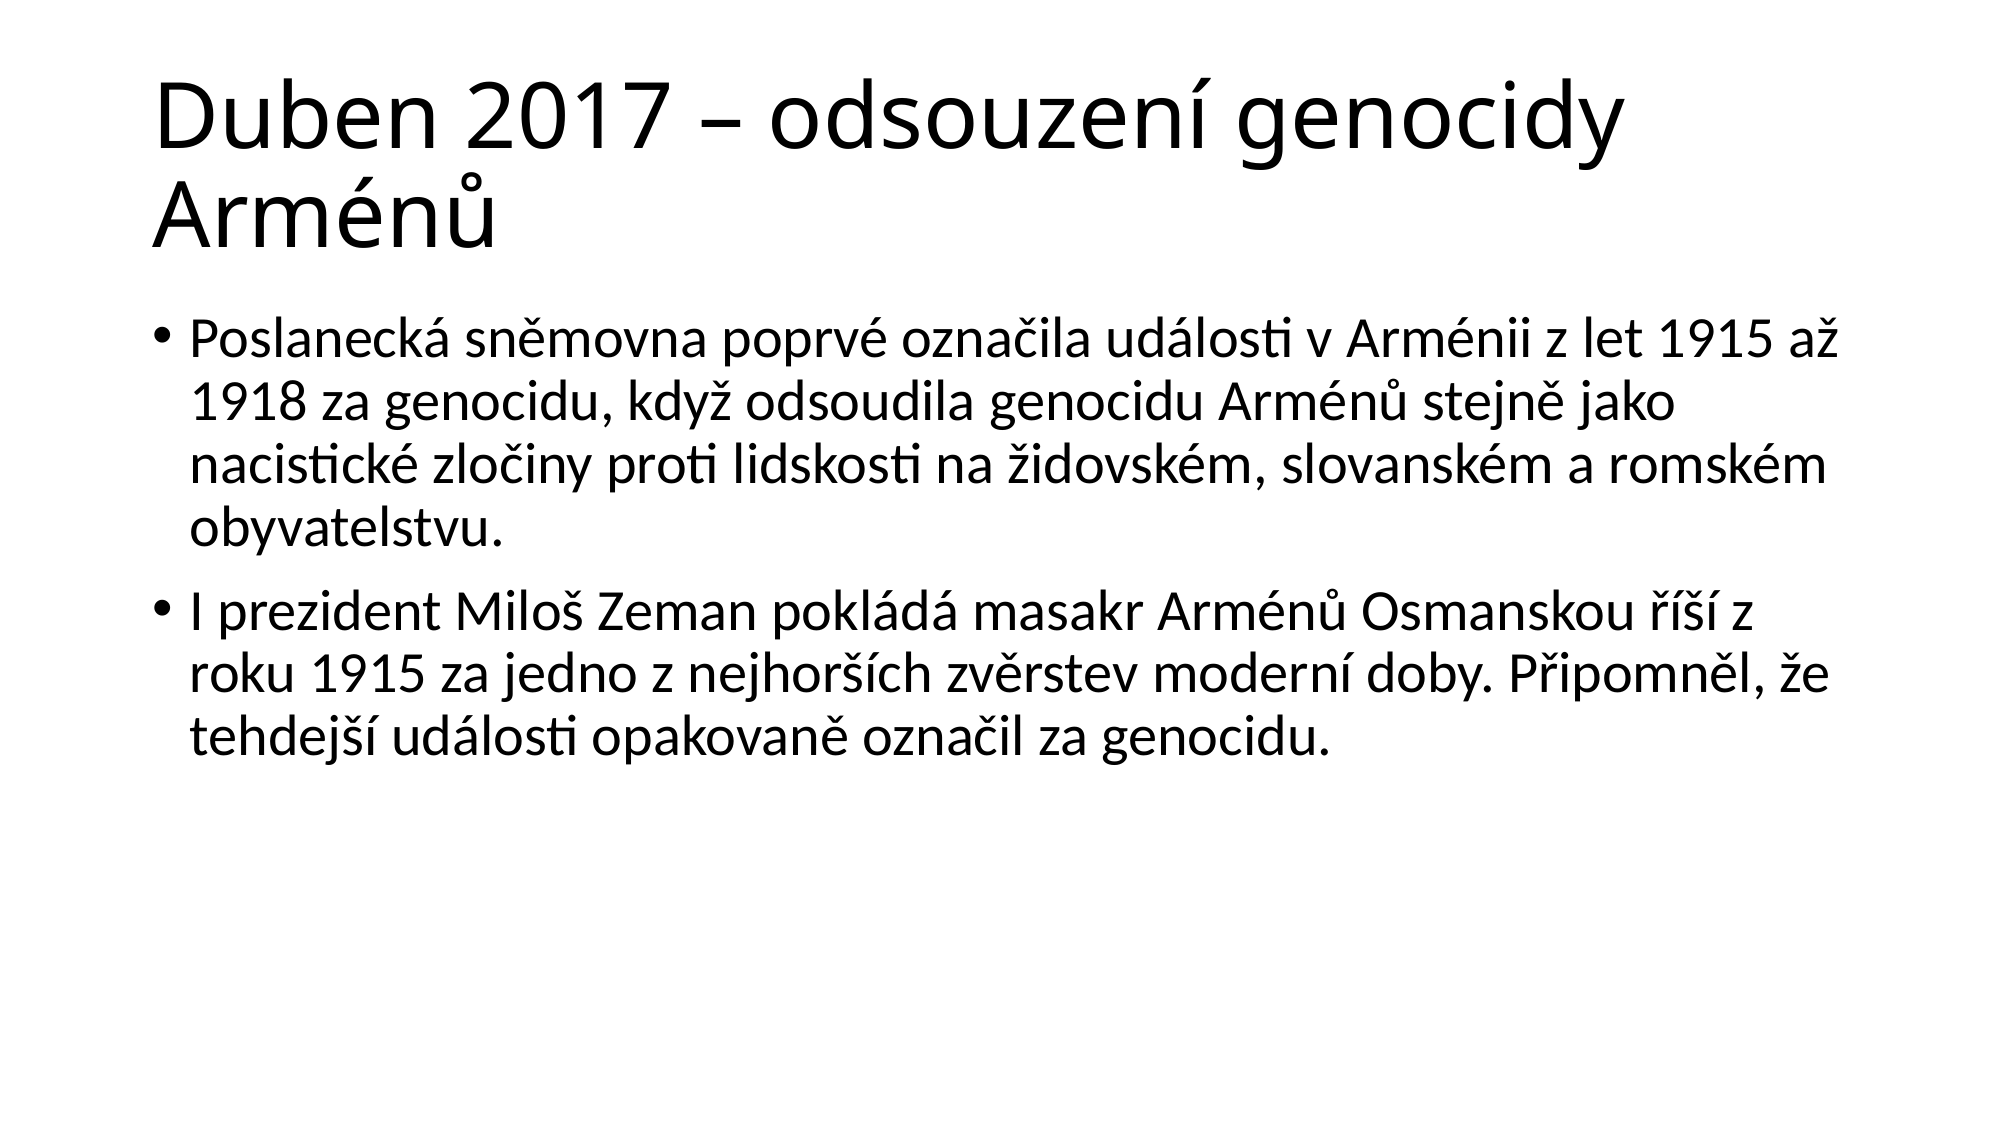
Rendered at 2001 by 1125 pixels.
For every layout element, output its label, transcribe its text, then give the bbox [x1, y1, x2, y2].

list Poslanecká sněmovna poprvé označila události v Arménii z let 1915 až 1918 za genocidu, když odsoudila genocidu Arménů stejně jako nacistické zločiny proti lidskosti na židovském, slovanském a romském obyvatelstvu. I prezident Miloš Zeman pokládá masakr Arménů Osmanskou říší z roku 1915 za jedno z nejhorších zvěrstev moderní doby. Připomněl, že tehdejší události opakovaně označil za genocidu. [137, 299, 1863, 1014]
title Duben 2017 – odsouzení genocidy Arménů [137, 59, 1863, 278]
